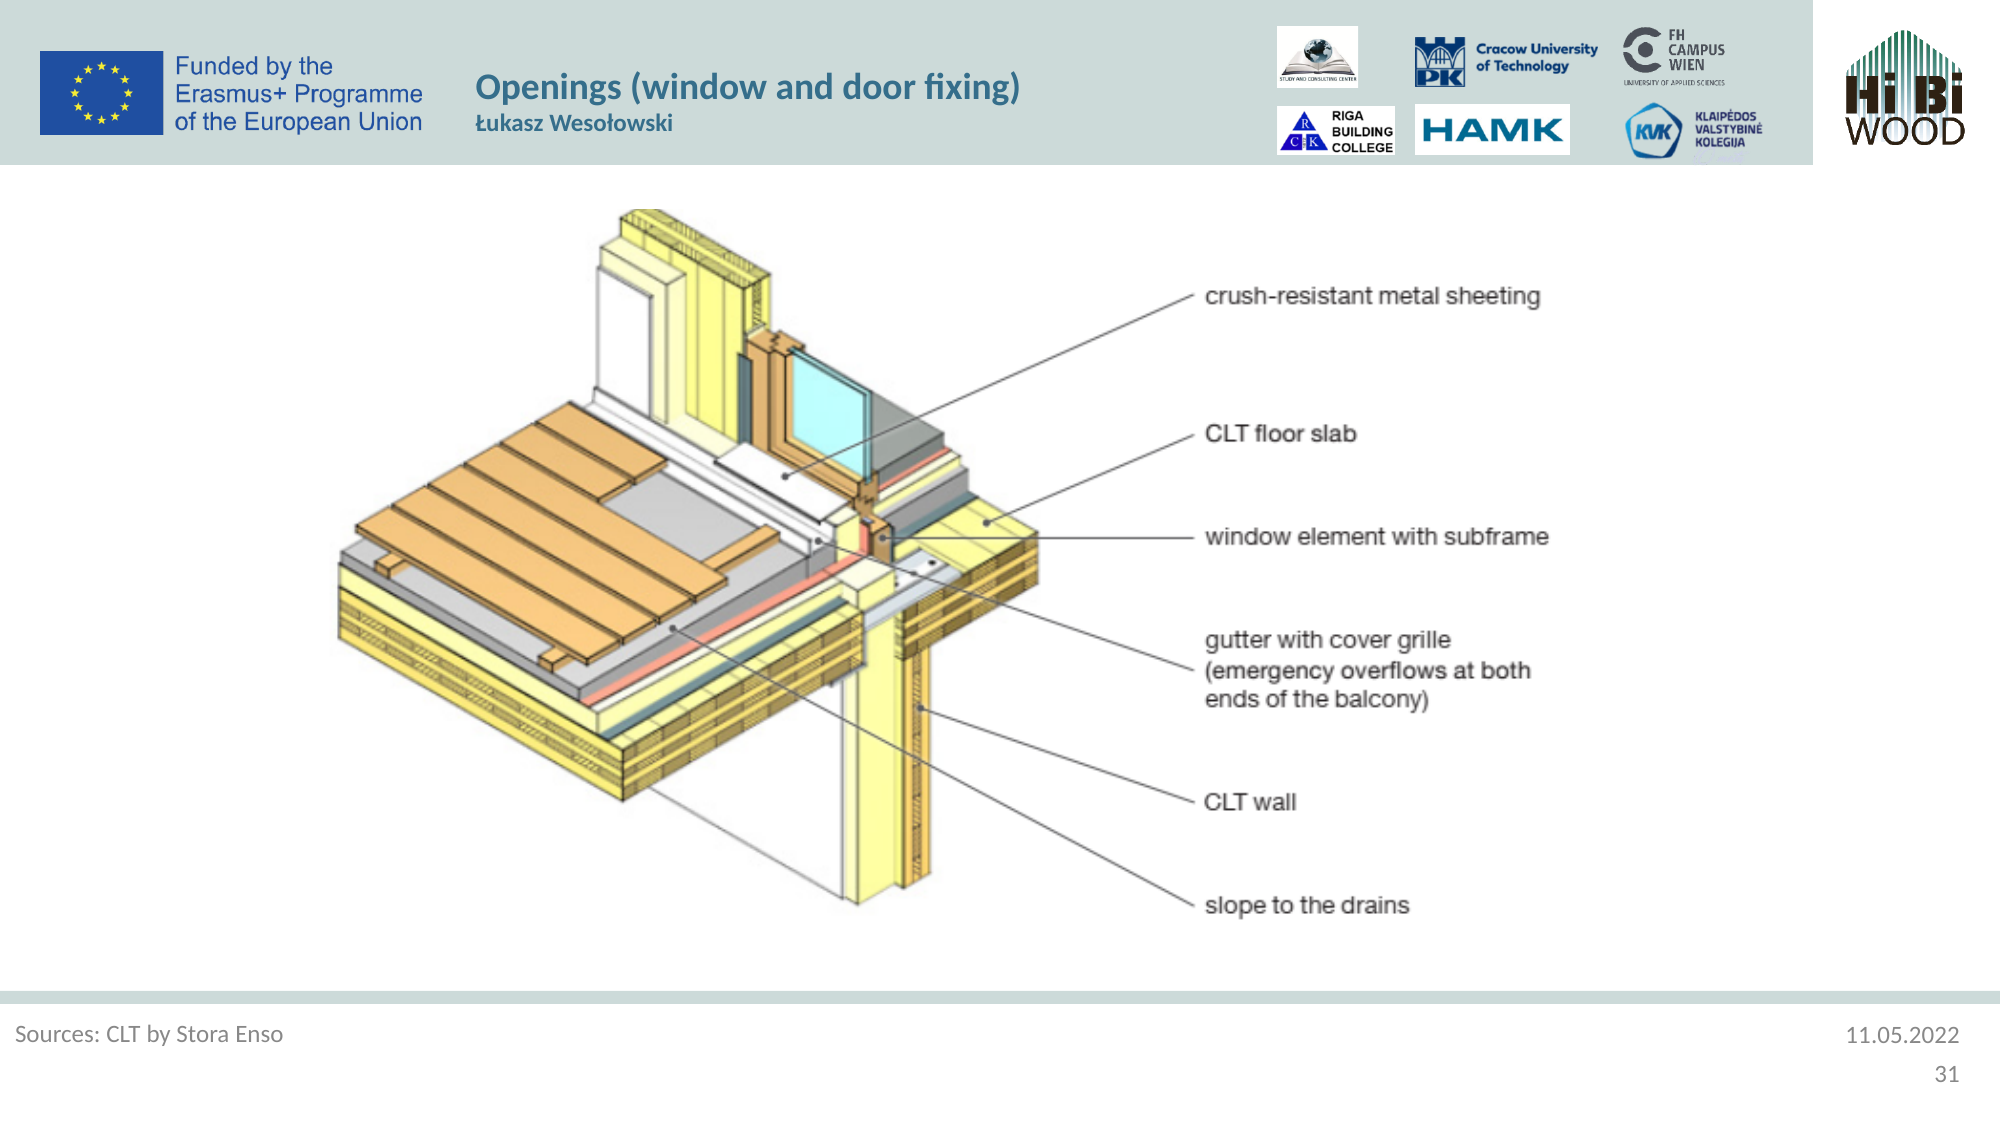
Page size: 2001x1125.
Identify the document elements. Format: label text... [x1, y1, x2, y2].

picture [1415, 104, 1570, 155]
picture [293, 209, 1566, 978]
picture [1820, 11, 1987, 168]
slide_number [1524, 1003, 1975, 1042]
picture [1621, 97, 1766, 171]
picture [40, 51, 422, 135]
picture [1621, 25, 1726, 87]
text_box Openings (window and door fixing) Łukasz Wesołowski [460, 54, 1520, 145]
picture [1277, 26, 1359, 54]
footer Sources: CLT by Stora Enso [0, 1002, 675, 1063]
picture [1415, 37, 1598, 87]
picture [1277, 145, 1395, 155]
slide_number 31 [1524, 1042, 1975, 1103]
